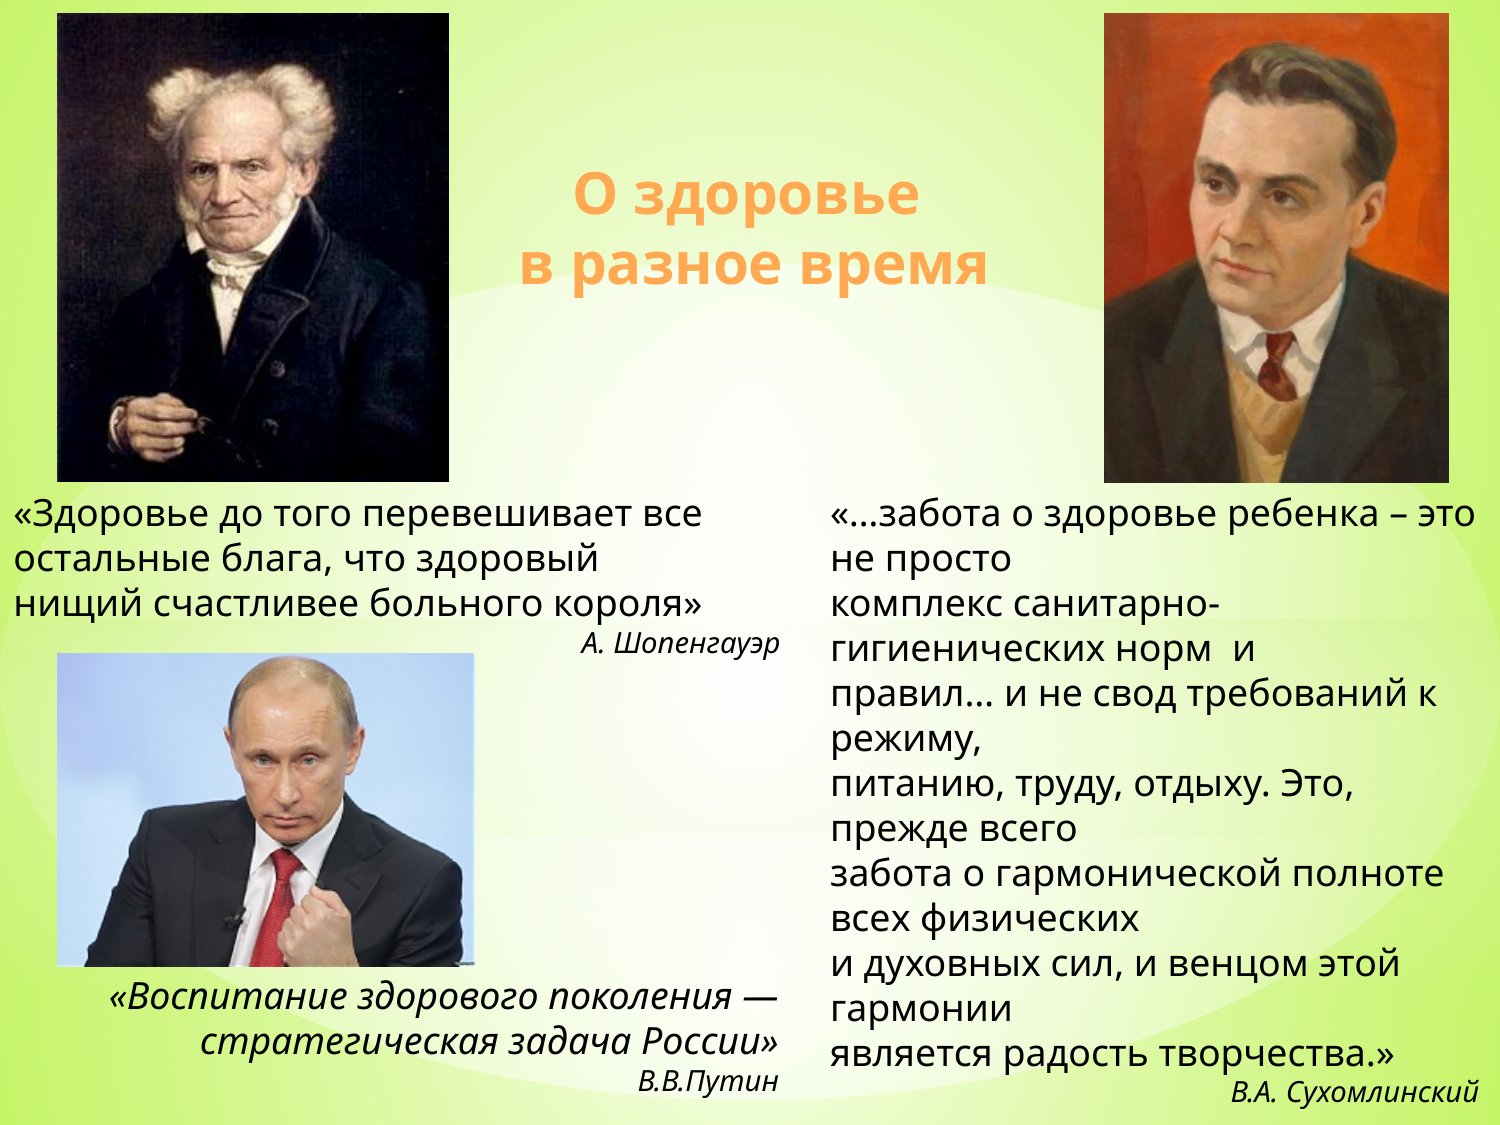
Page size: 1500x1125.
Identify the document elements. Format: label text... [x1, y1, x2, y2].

text_box «Воспитание здорового поколения — стратегическая задача России» В.В.Путин [17, 964, 794, 1105]
text_box «…забота о здоровье ребенка – это не просто комплекс санитарно-гигиенических норм и правил… и не свод требований к режиму, питанию, труду, отдыху. Это, прежде всего забота о гармонической полноте всех физических и духовных сил, и венцом этой гармонии является радость творчества.» В.А. Сухомлинский [815, 481, 1495, 1117]
text_box «Здоровье до того перевешивает все остальные блага, что здоровый нищий счастливее больного короля» А. Шопенгауэр [0, 481, 796, 667]
picture [1104, 13, 1449, 483]
picture [57, 653, 476, 967]
picture [57, 13, 450, 482]
text_box О здоровье в разное время [503, 148, 1006, 304]
